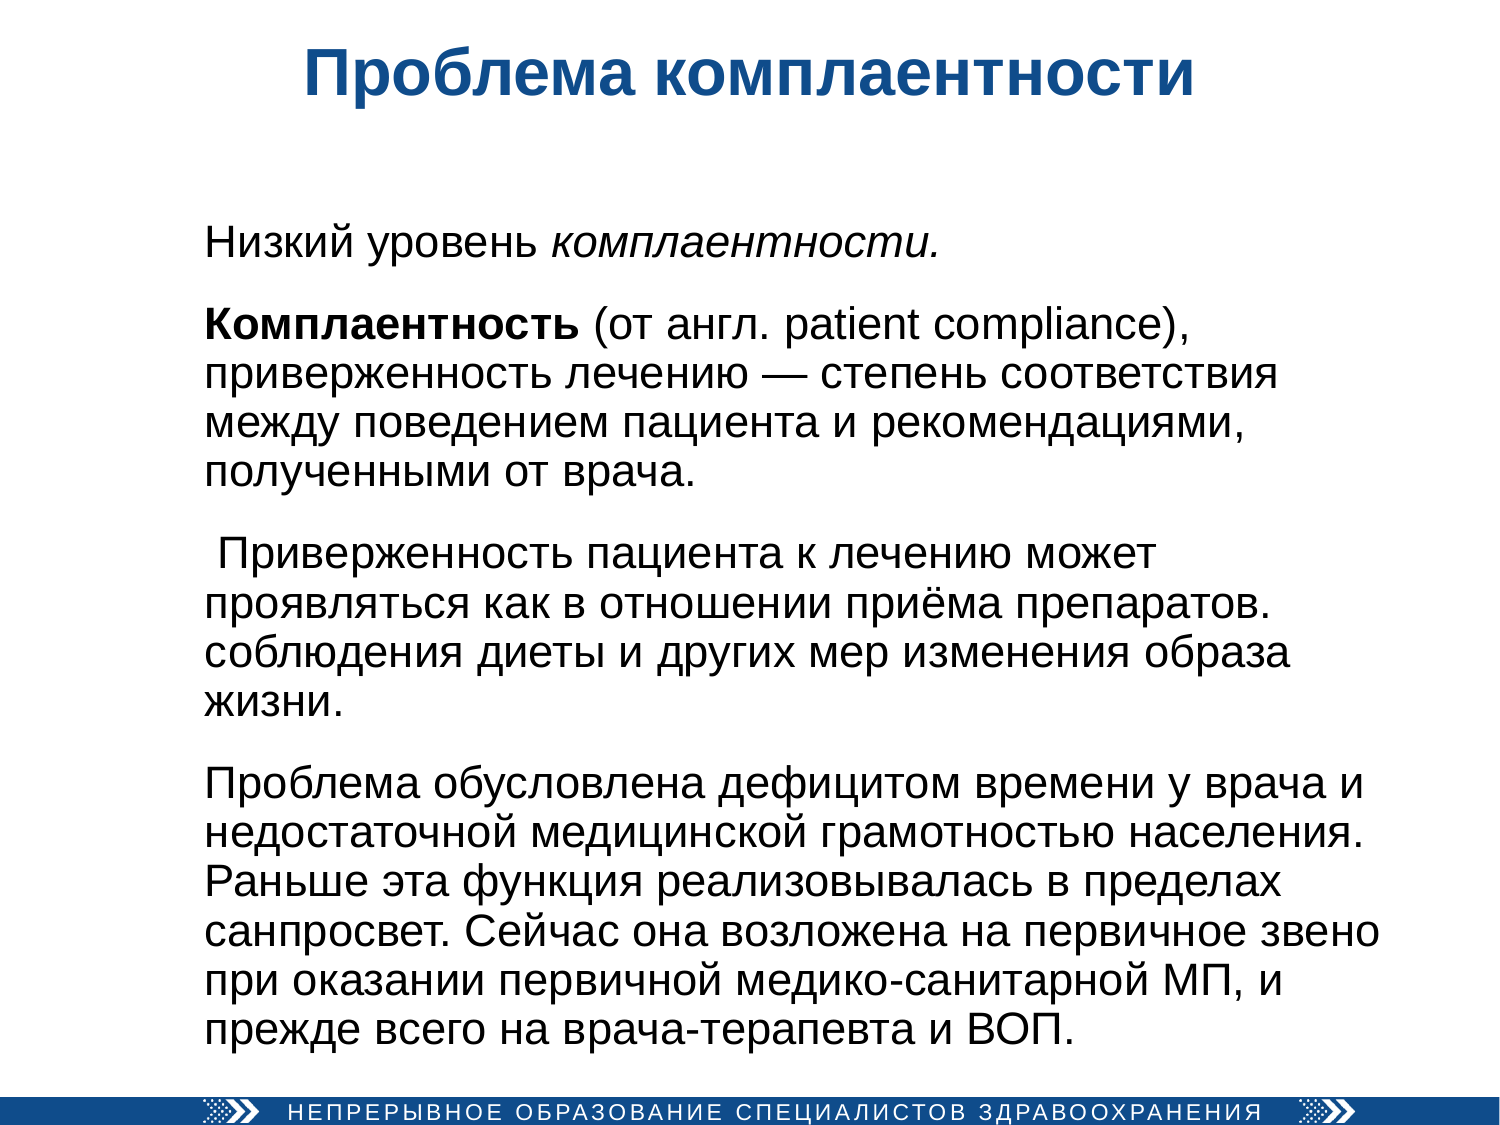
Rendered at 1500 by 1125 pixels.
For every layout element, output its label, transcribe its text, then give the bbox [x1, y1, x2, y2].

title Проблема комплаентности [75, 0, 1425, 138]
list Низкий уровень комплаентности. Комплаентность (от англ. patient compliance), приверженность лечению — степень соответствия между поведением пациента и рекомендациями, полученными от врача. Приверженность пациента к лечению может проявляться как в отношении приёма препаратов. соблюдения диеты и других мер изменения образа жизни. Проблема обусловлена дефицитом времени у врача и недостаточной медицинской грамотностью населения. Раньше эта функция реализовывалась в пределах санпросвет. Сейчас она возложена на первичное звено при оказании первичной медико-санитарной МП, и прежде всего на врача-терапевта и ВОП. [190, 210, 1422, 1125]
